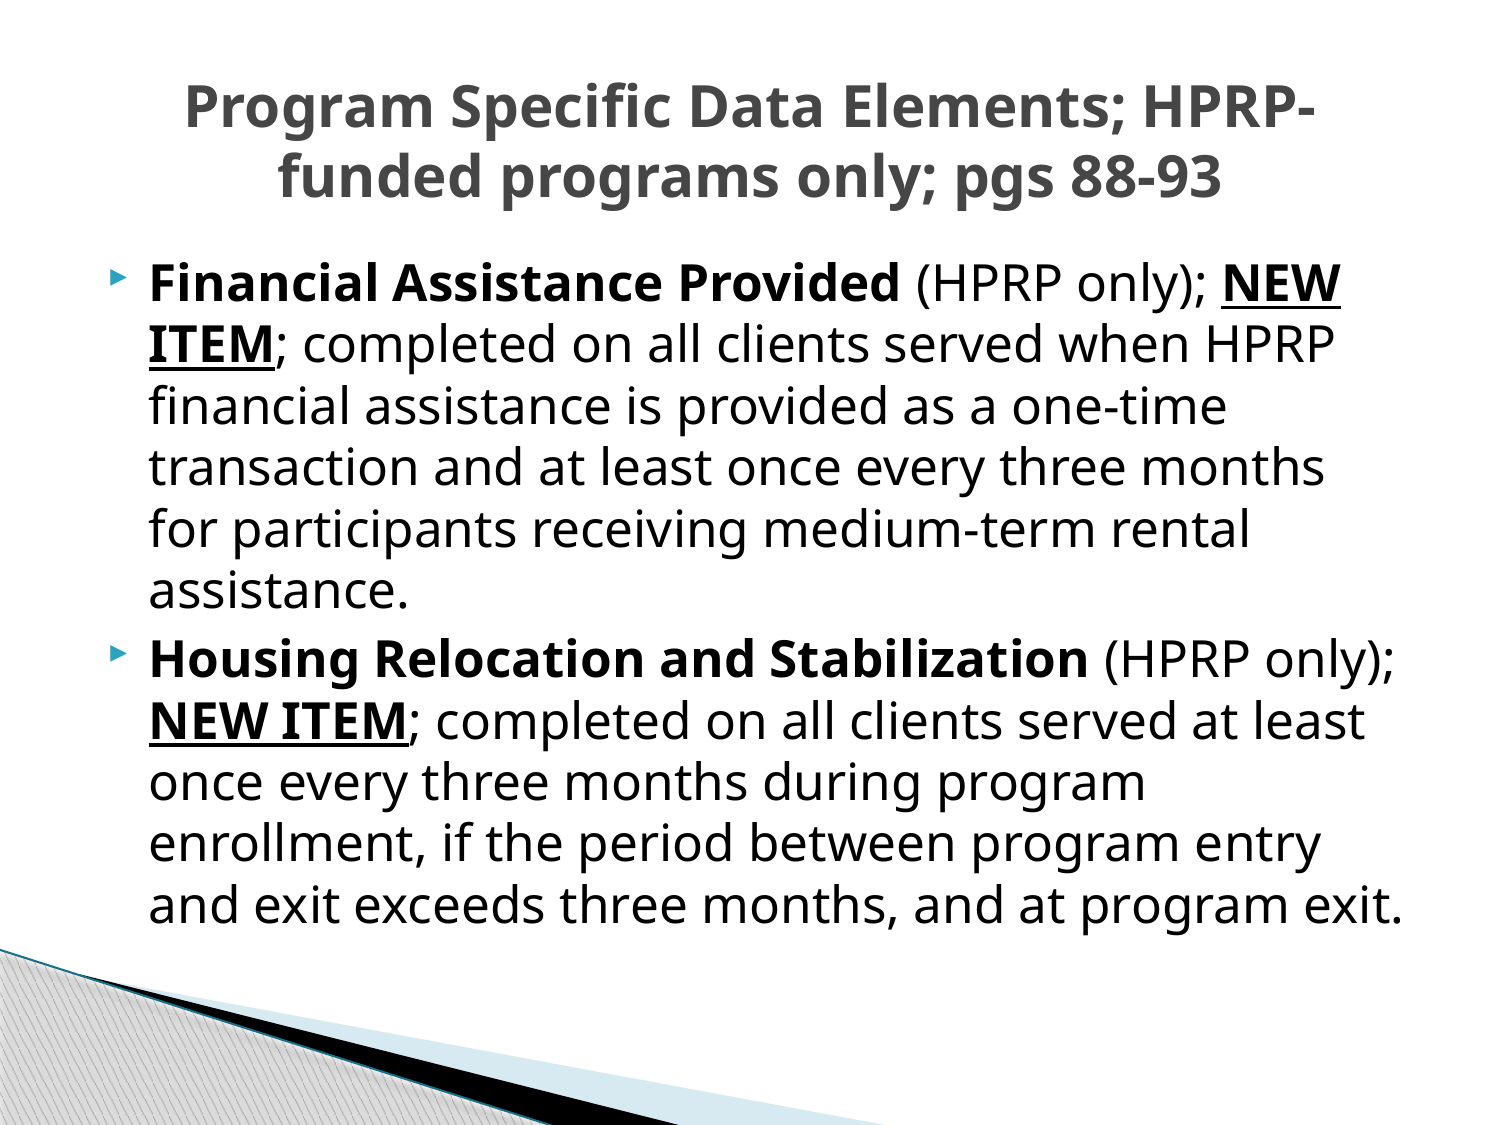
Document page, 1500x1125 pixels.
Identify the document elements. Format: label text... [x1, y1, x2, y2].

list Financial Assistance Provided (HPRP only); NEW ITEM; completed on all clients served when HPRP financial assistance is provided as a one-time transaction and at least once every three months for participants receiving medium-term rental assistance. Housing Relocation and Stabilization (HPRP only); NEW ITEM; completed on all clients served at least once every three months during program enrollment, if the period between program entry and exit exceeds three months, and at program exit. [75, 243, 1425, 986]
title Program Specific Data Elements; HPRP-funded programs only; pgs 88-93 [75, 45, 1425, 233]
